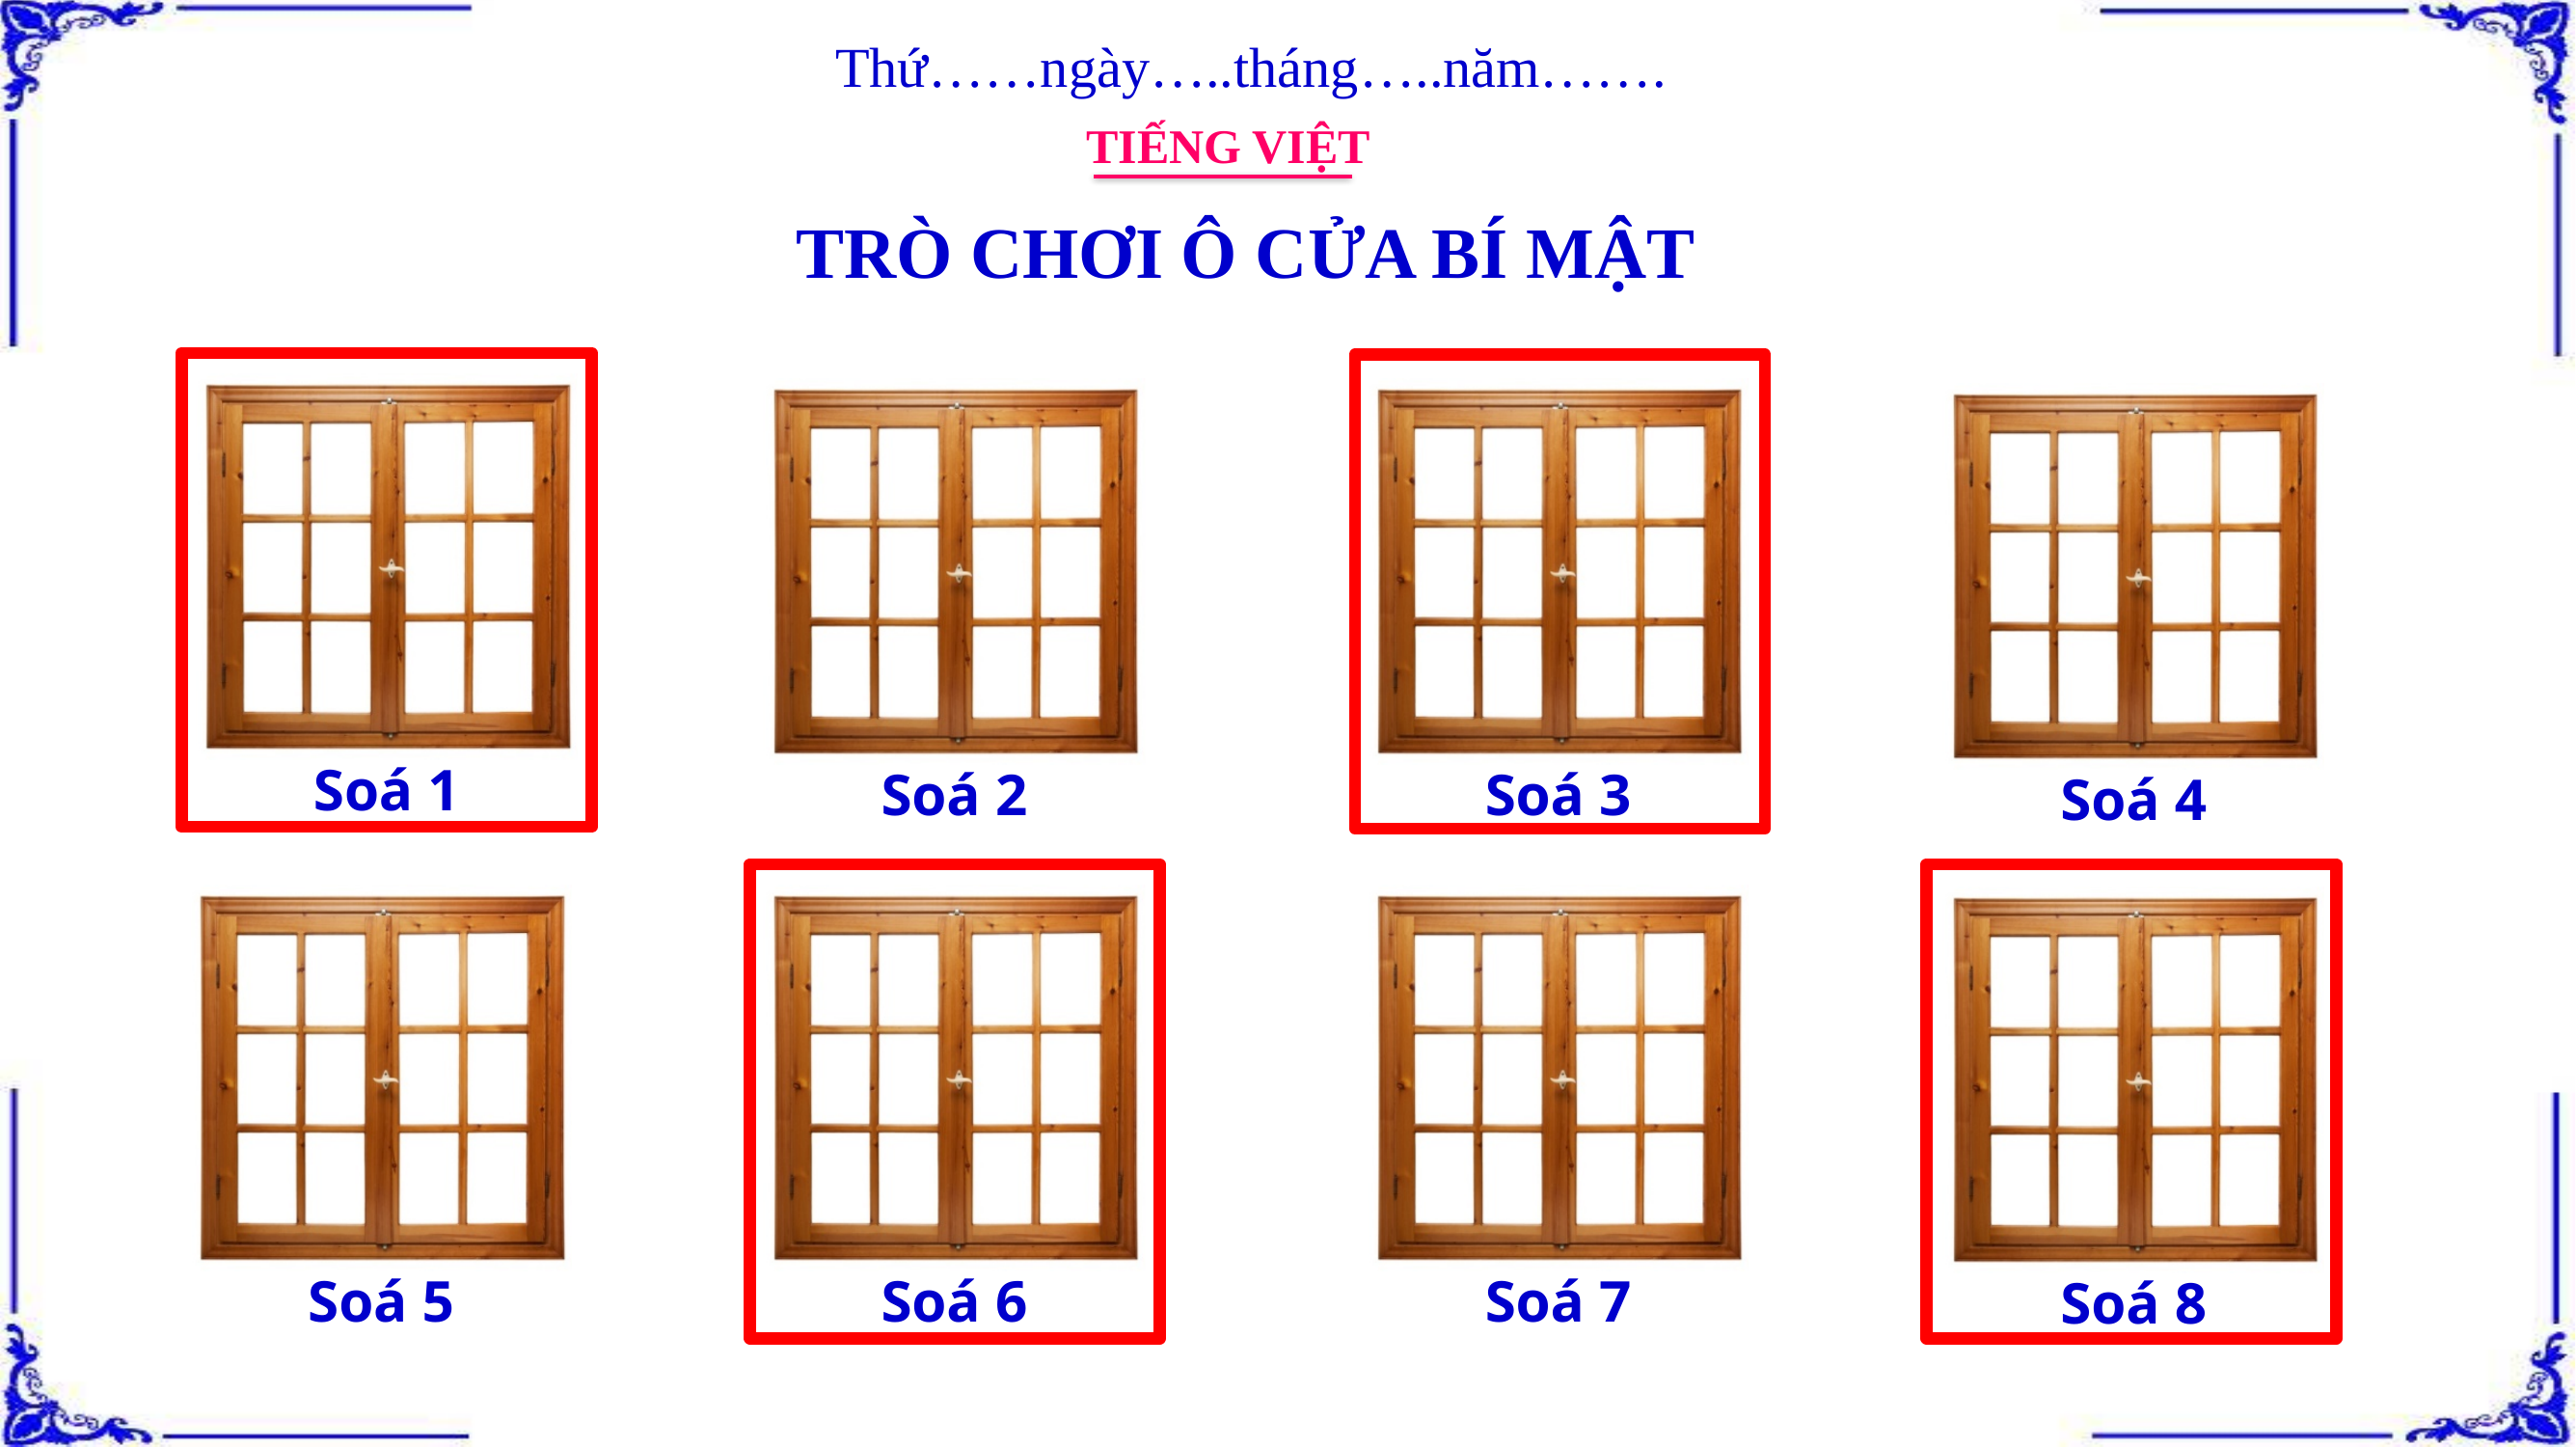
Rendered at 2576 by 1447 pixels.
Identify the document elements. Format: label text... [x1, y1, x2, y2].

text_box [1924, 862, 2339, 1341]
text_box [816, 23, 1686, 181]
text_box [179, 351, 594, 829]
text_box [1367, 378, 1749, 836]
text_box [1942, 887, 2325, 1345]
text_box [1367, 885, 1749, 1343]
text_box [1353, 352, 1767, 831]
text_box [190, 885, 573, 1343]
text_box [196, 373, 578, 832]
text_box [748, 862, 1162, 1341]
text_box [763, 378, 1146, 836]
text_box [1942, 383, 2325, 841]
text_box TRÒ CHƠI Ô CỬA BÍ MẬT [781, 199, 1711, 301]
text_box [763, 885, 1146, 1343]
picture [0, 0, 2576, 1447]
